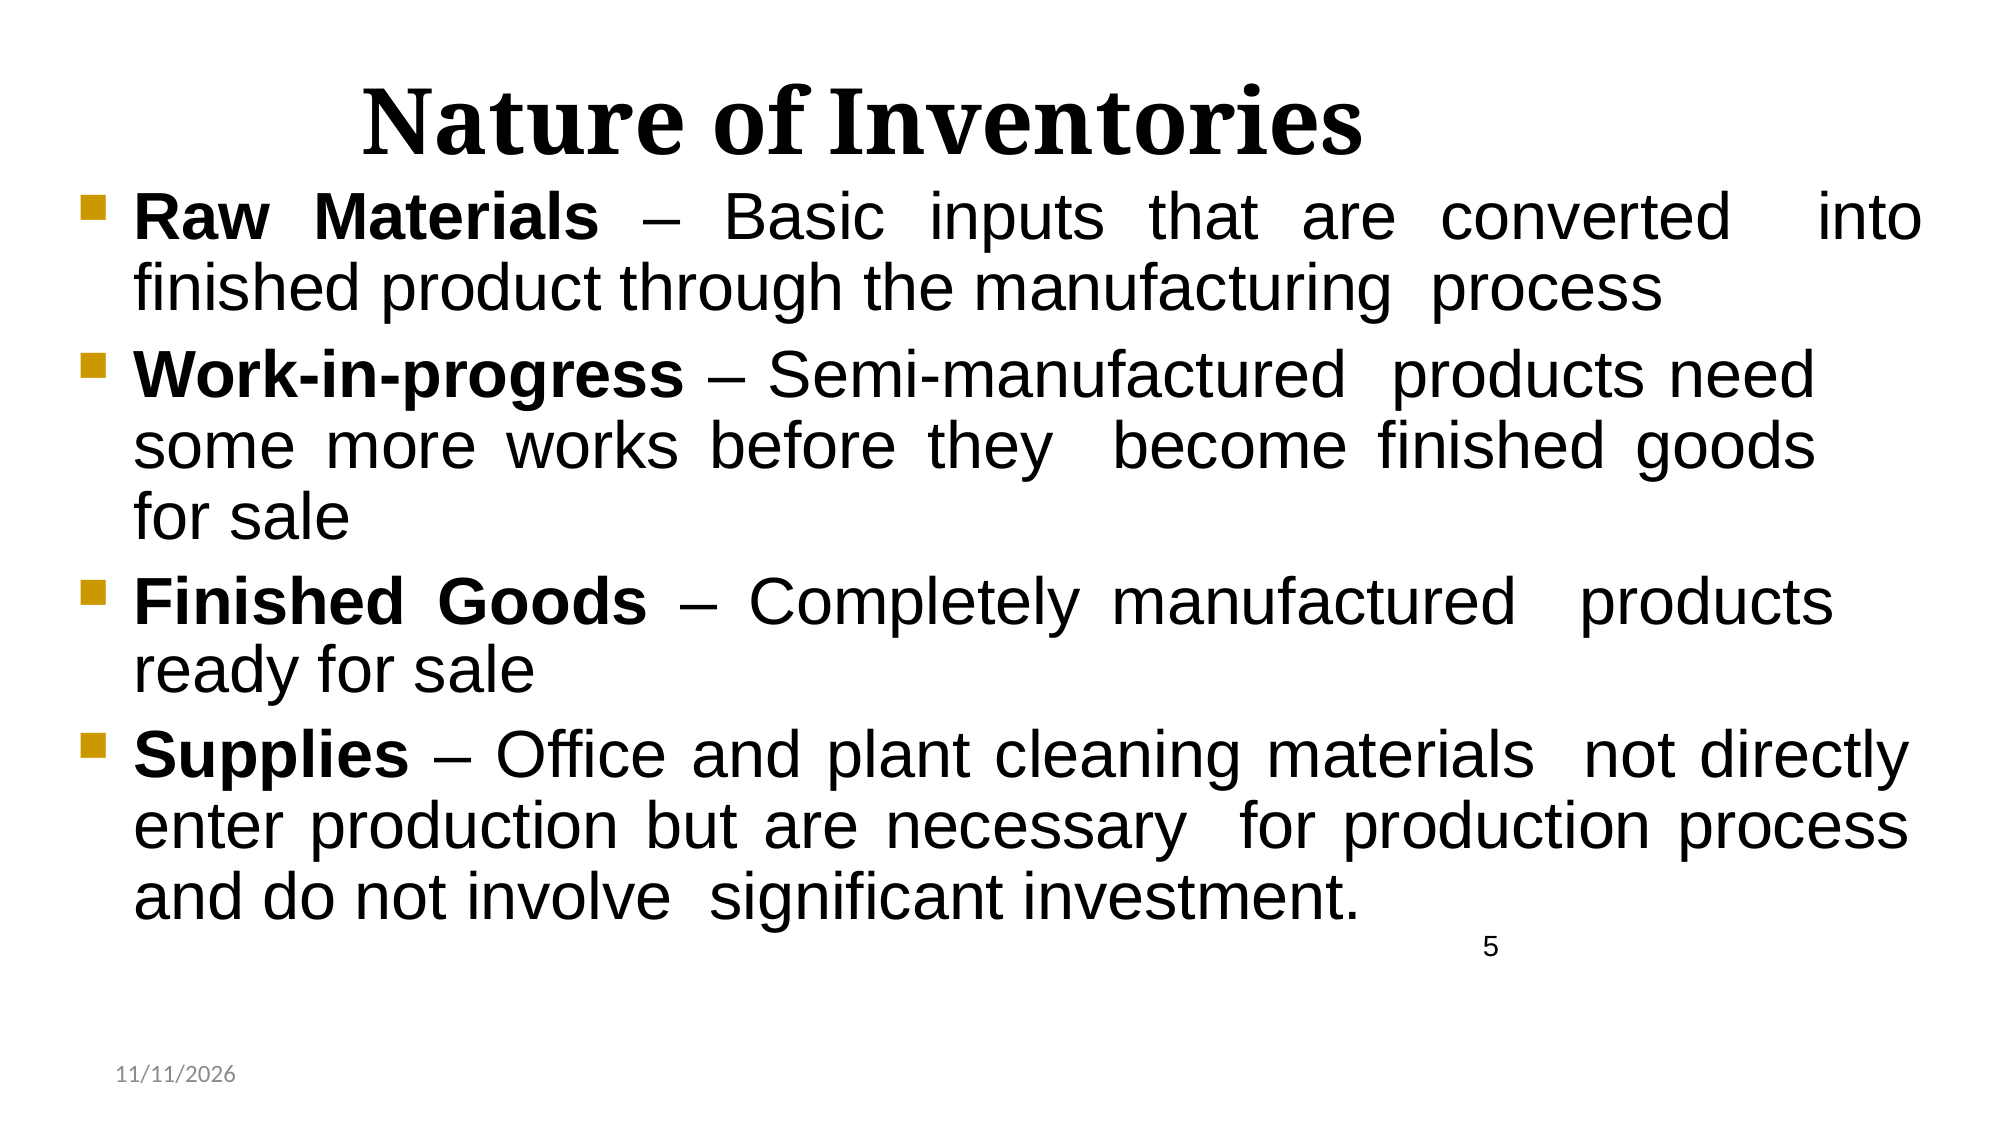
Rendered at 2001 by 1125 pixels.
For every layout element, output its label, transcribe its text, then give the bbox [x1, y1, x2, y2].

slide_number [99, 1042, 567, 1103]
title Nature of Inventories [337, 21, 1388, 172]
text_box Raw Materials – Basic inputs that are converted into finished product through the manufacturing process Work-in-progress – Semi-manufactured products need some more works before they become finished goods for sale Finished Goods – Completely manufactured products ready for sale Supplies – Office and plant cleaning materials not directly enter production but are necessary for production process and do not involve significant investment. 5 [75, 172, 1925, 963]
